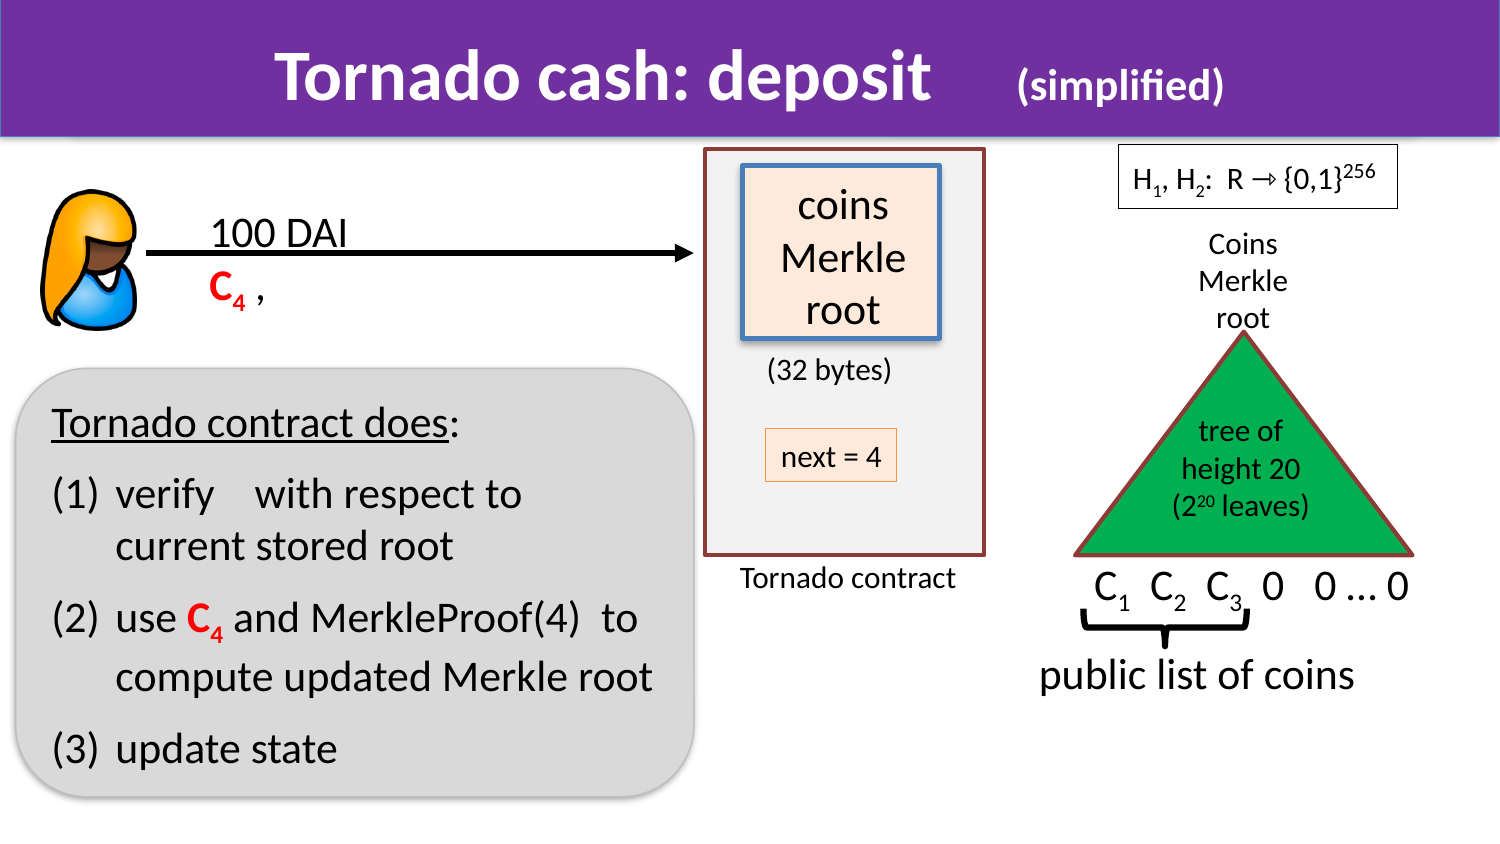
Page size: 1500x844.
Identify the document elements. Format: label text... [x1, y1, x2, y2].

text_box public list of coins [1024, 638, 1370, 706]
text_box tree of height 20 (220 leaves) [1156, 403, 1325, 531]
text_box [742, 165, 940, 340]
text_box [1187, 343, 1301, 403]
text_box coins Merkle root [765, 168, 922, 341]
text_box H1, H2: R ⇾ {0,1}256 [1118, 144, 1398, 209]
text_box next = 4 [765, 428, 897, 482]
text_box C1 C2 C3 0 0 … 0 [1079, 549, 1425, 624]
title Tornado cash: deposit (simplified) [75, 20, 1425, 123]
text_box [703, 147, 986, 557]
text_box [1082, 608, 1248, 638]
picture [40, 188, 137, 332]
text_box Tornado contract [725, 549, 972, 602]
text_box (32 bytes) [751, 341, 908, 395]
text_box Coins Merkle root [1183, 215, 1304, 343]
text_box [1073, 435, 1411, 558]
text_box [145, 196, 694, 319]
